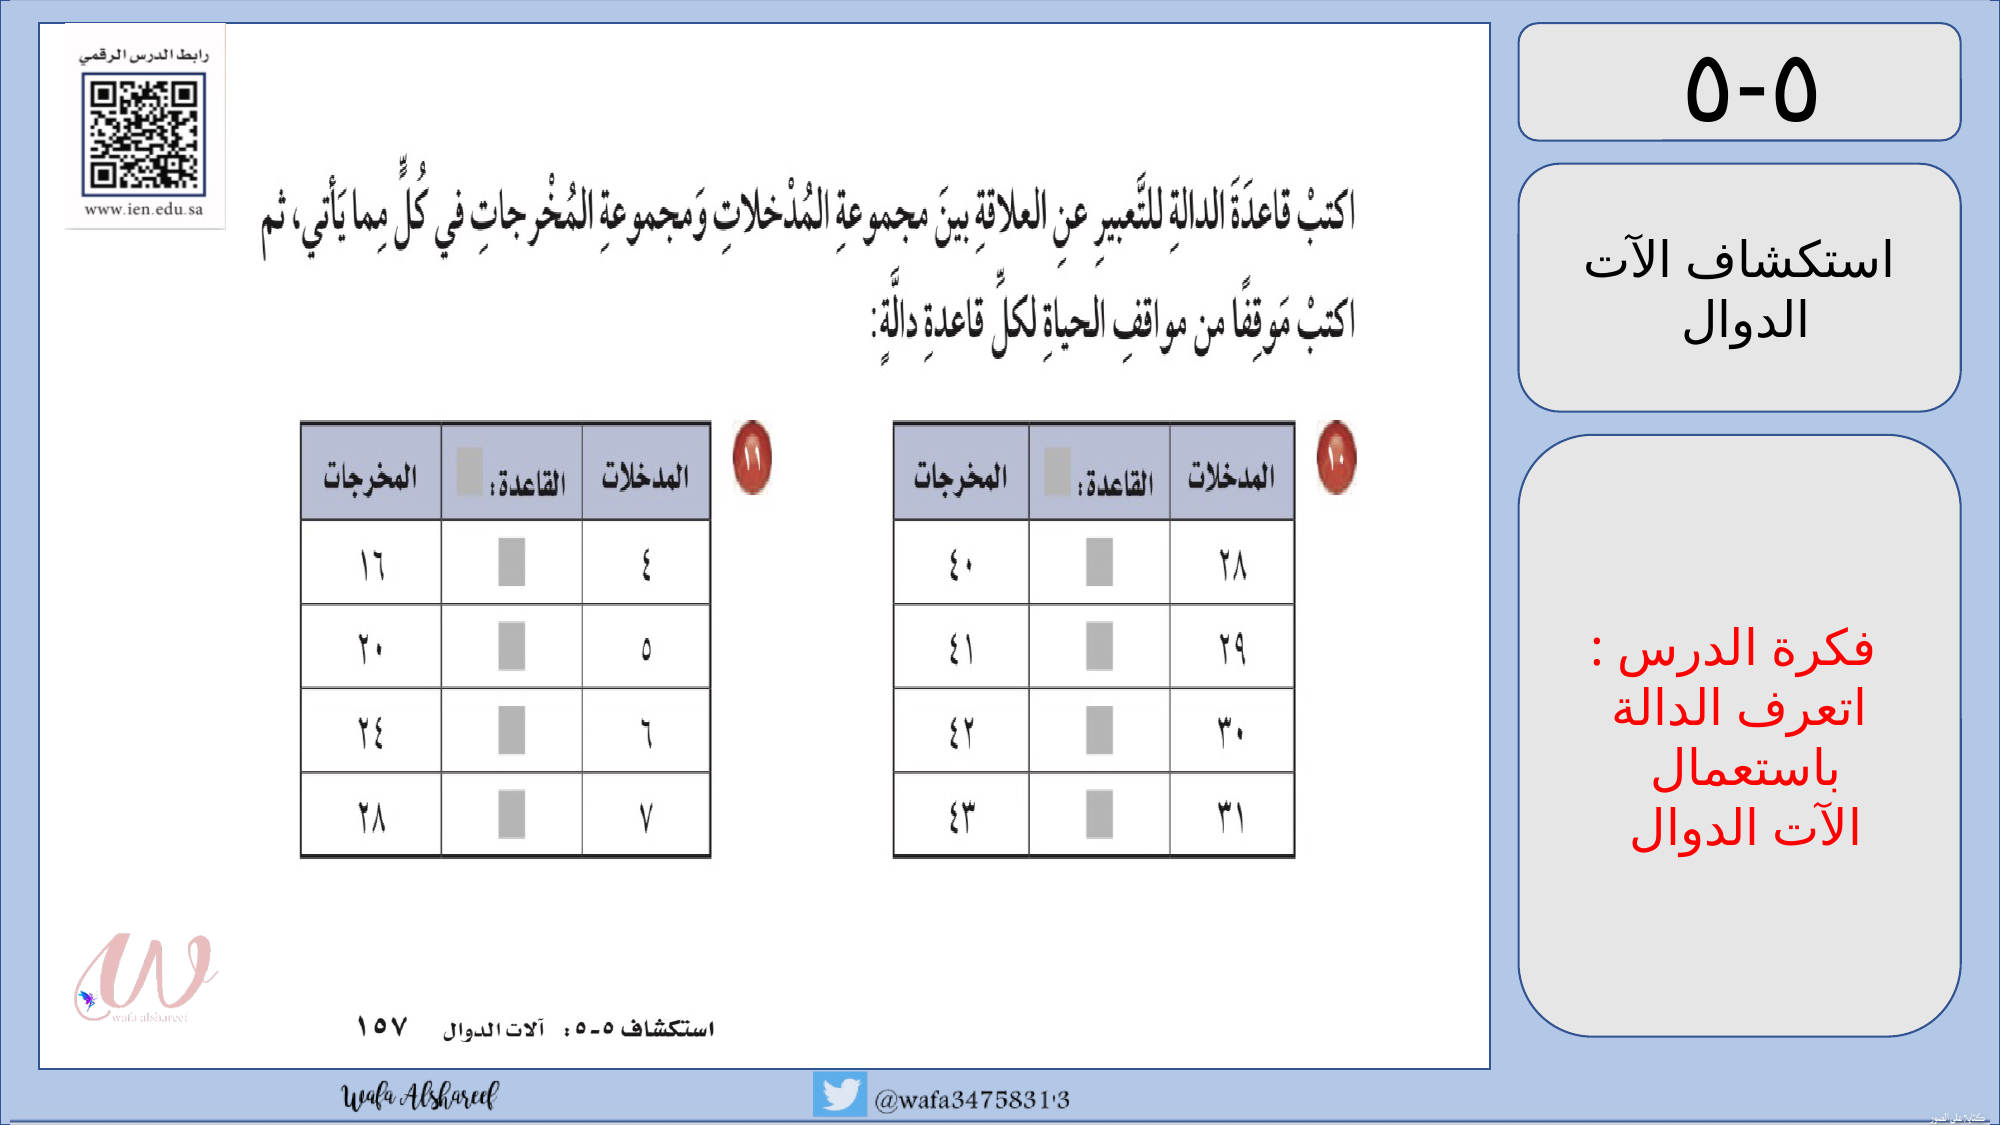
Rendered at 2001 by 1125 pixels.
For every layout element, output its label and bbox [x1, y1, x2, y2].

text_box [0, 0, 10, 811]
picture [0, 0, 1990, 1125]
text_box [1990, 0, 2000, 1125]
